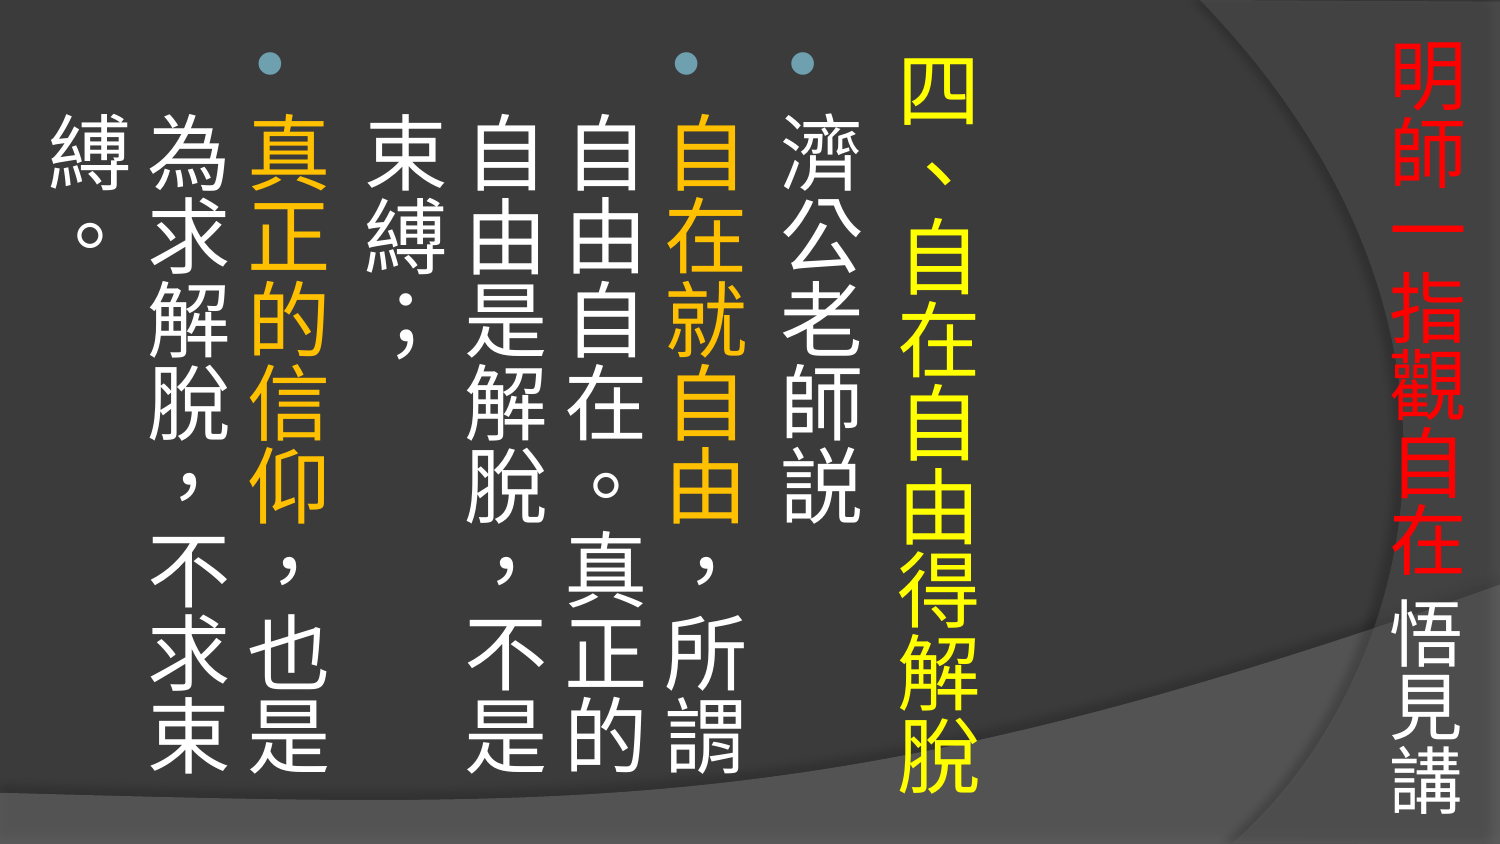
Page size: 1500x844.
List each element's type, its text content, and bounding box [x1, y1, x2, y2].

list 四、自在自由得解脫 濟公老師説 自在就自由，所謂自由自在。真正的自由是解脫，不是束縛； 真正的信仰，也是為求解脫，不求束縛。 [29, 27, 1365, 820]
title 明師一指觀自在 悟見講 [1366, 28, 1485, 826]
